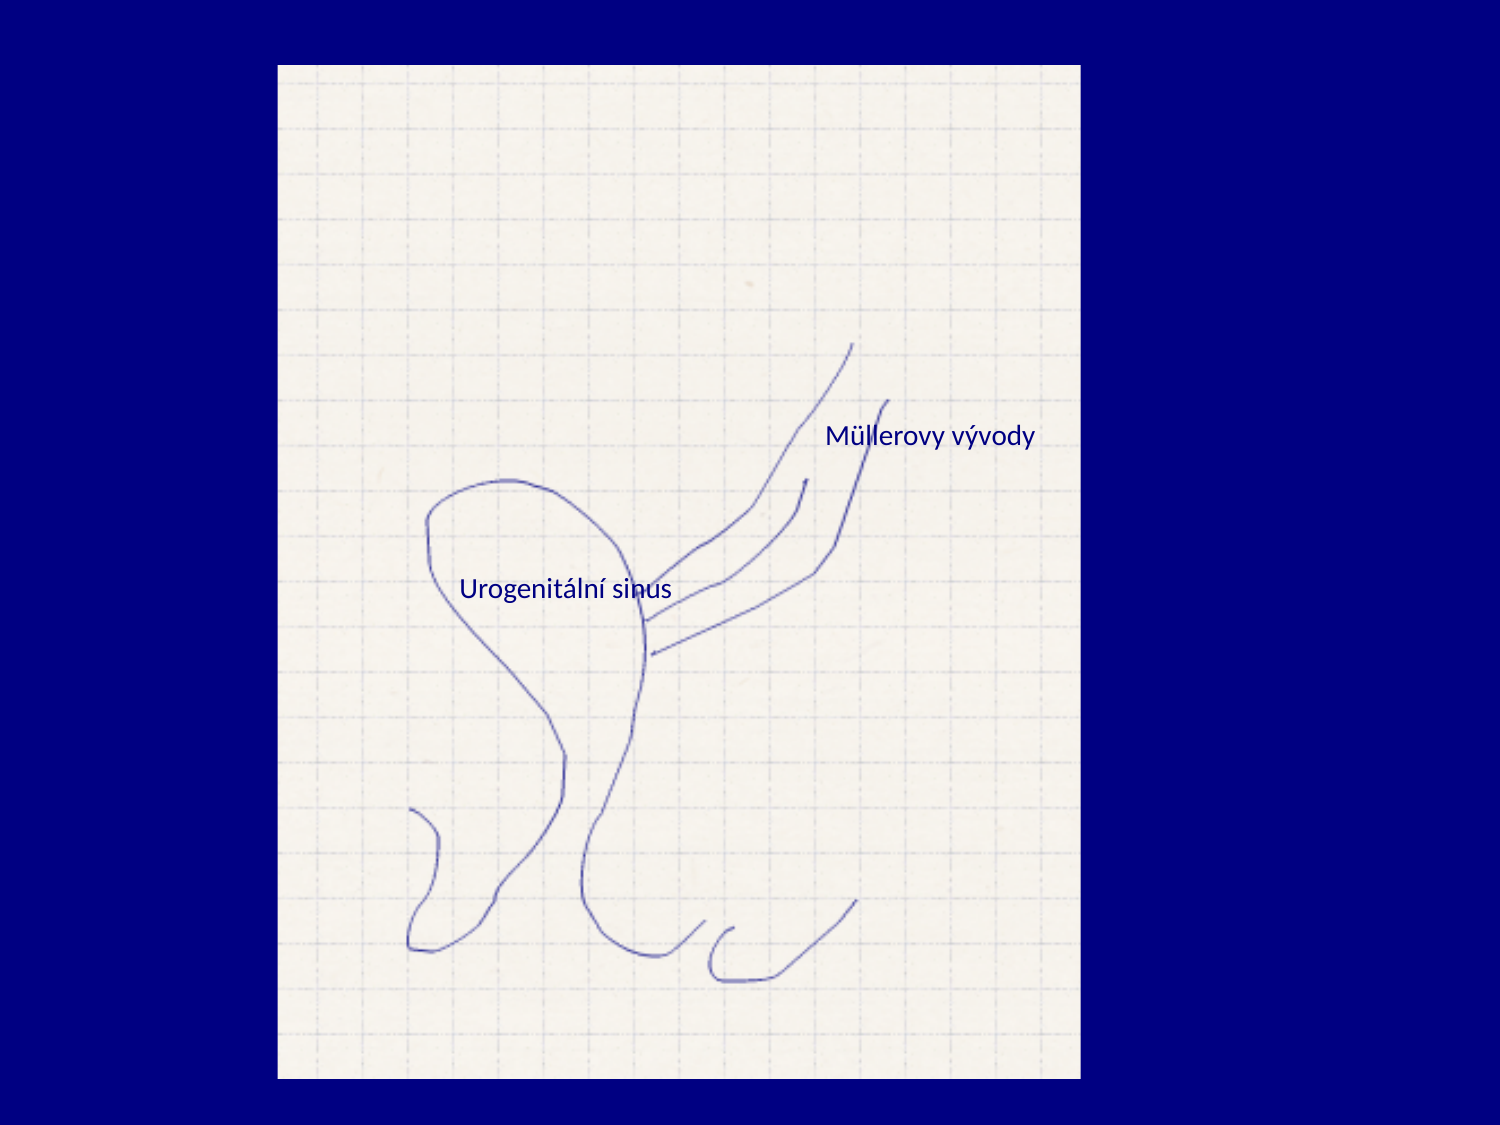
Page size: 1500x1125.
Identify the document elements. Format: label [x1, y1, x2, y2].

picture [277, 65, 1081, 1080]
